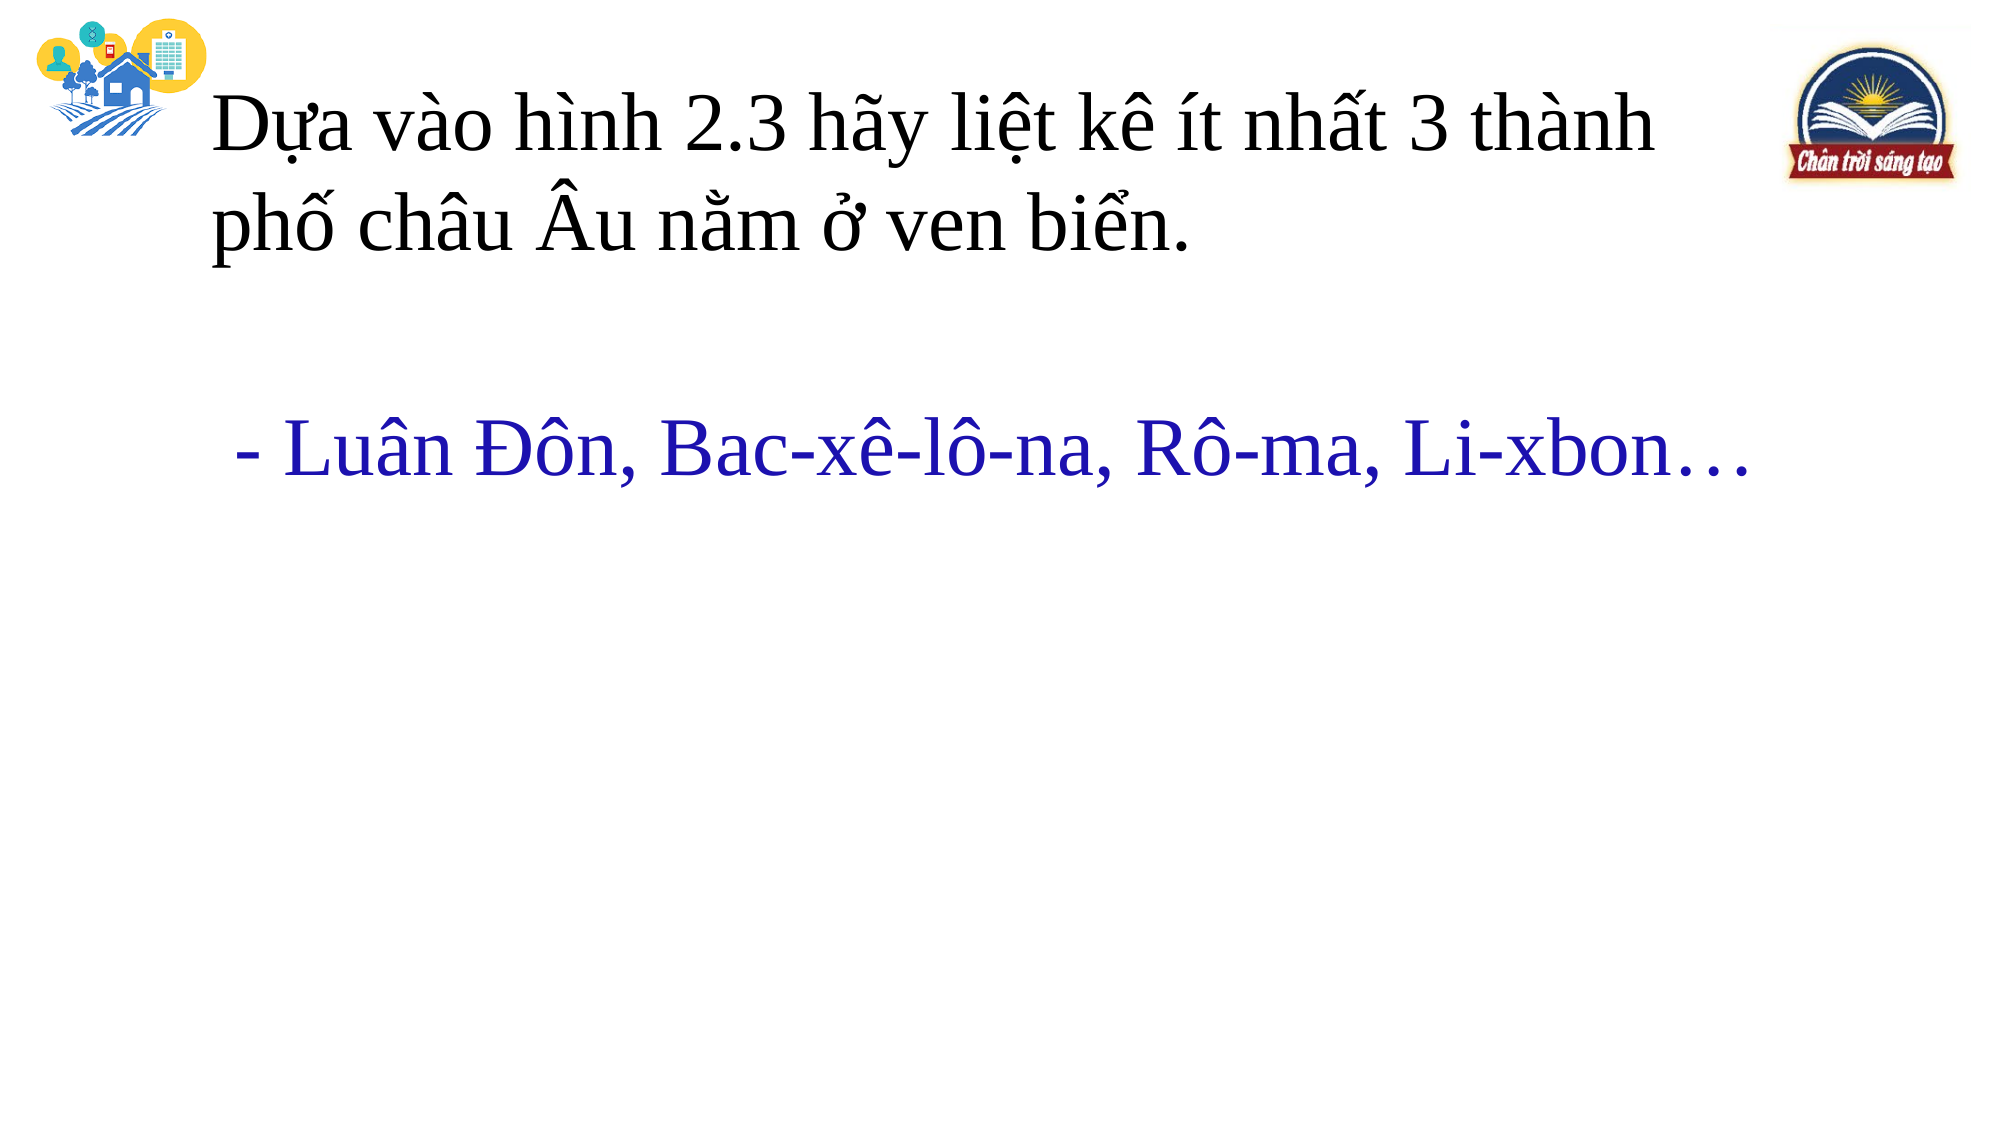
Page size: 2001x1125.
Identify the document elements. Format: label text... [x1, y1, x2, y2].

picture [1770, 24, 1971, 201]
text_box - Luân Đôn, Bac-xê-lô-na, Rô-ma, Li-xbon… [219, 384, 1793, 500]
picture [3, 2, 232, 166]
text_box Dựa vào hình 2.3 hãy liệt kê ít nhất 3 thành phố châu Âu nằm ở ven biển. [196, 59, 1790, 275]
